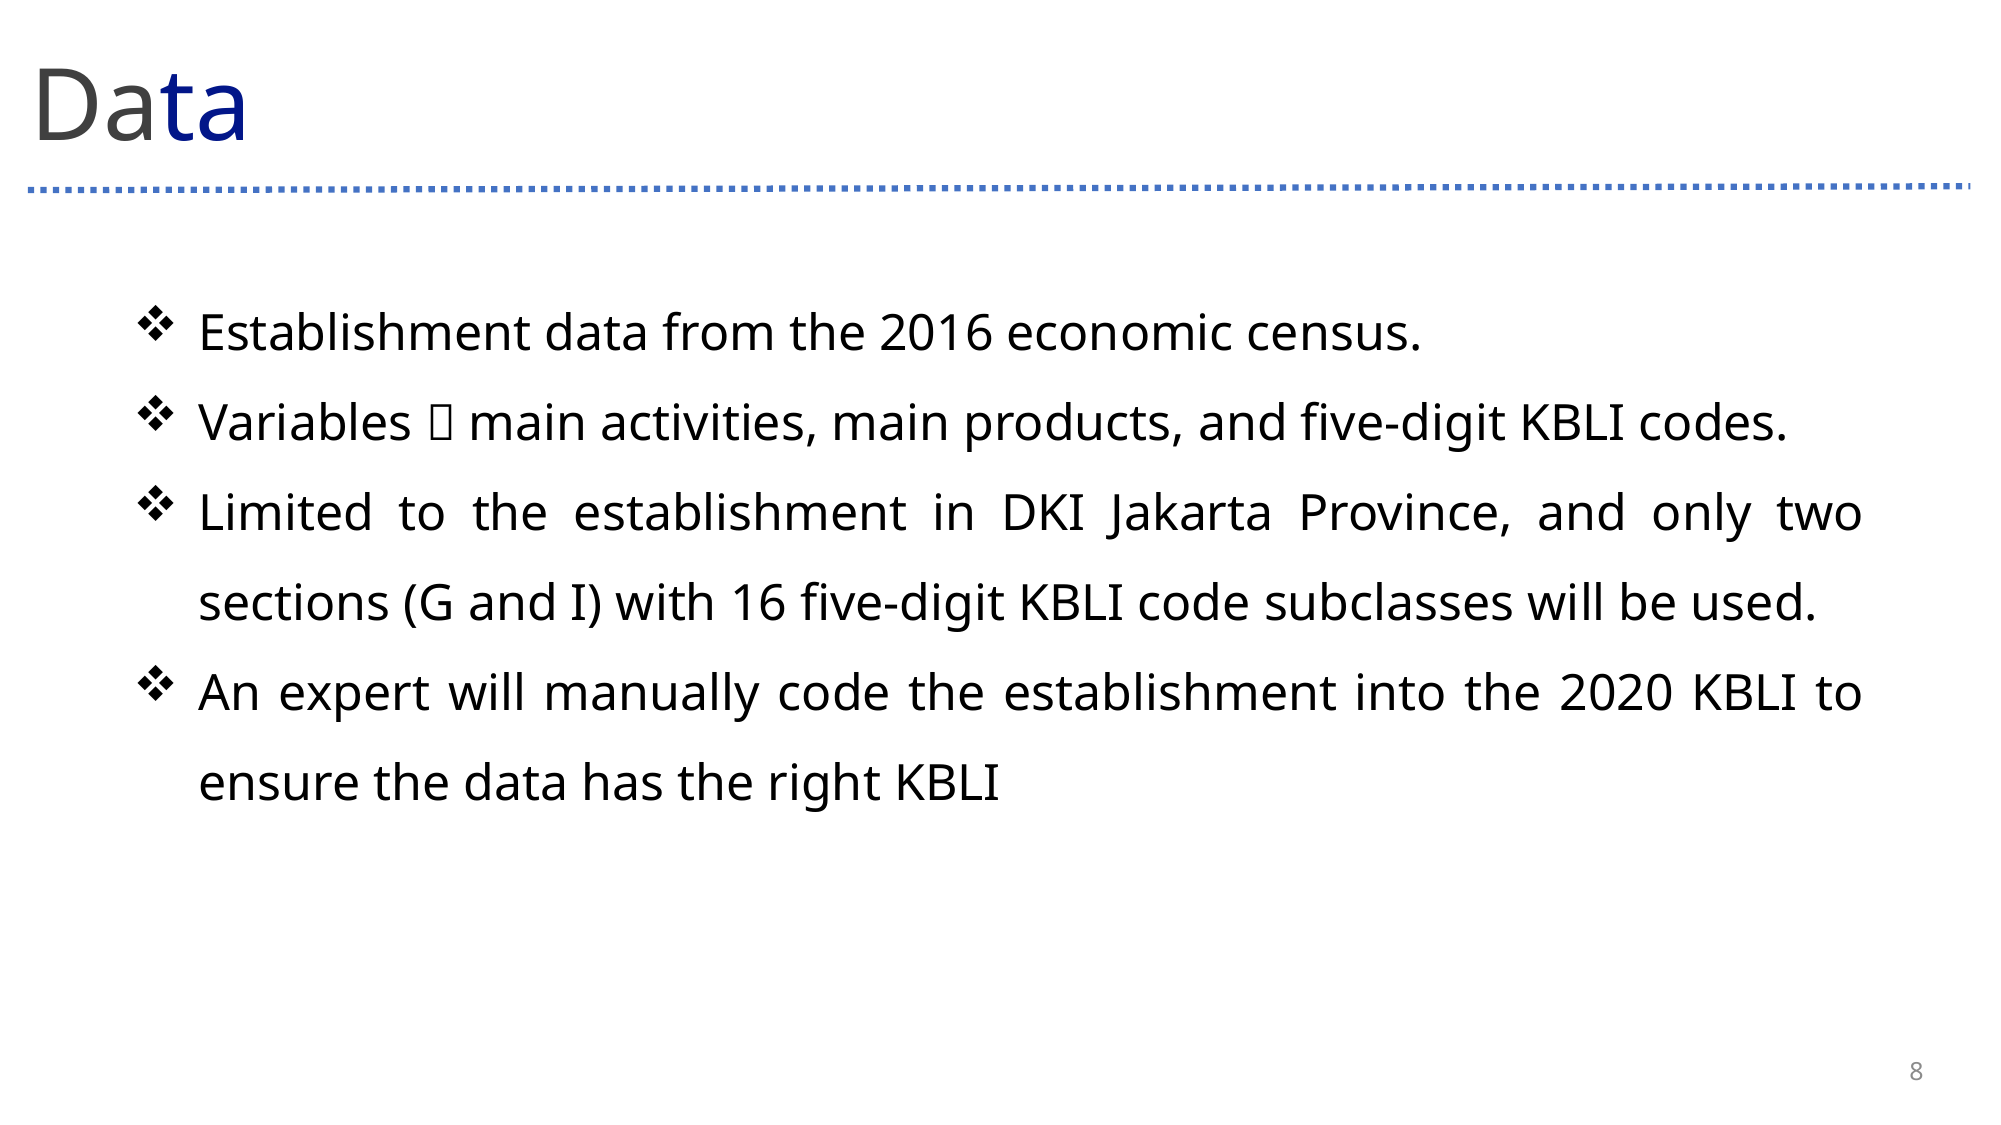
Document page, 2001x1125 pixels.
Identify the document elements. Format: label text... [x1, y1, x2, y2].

text_box Establishment data from the 2016 economic census. Variables  main activities, main products, and five-digit KBLI codes. Limited to the establishment in DKI Jakarta Province, and only two sections (G and I) with 16 five-digit KBLI code subclasses will be used. An expert will manually code the establishment into the 2020 KBLI to ensure the data has the right KBLI [118, 262, 1880, 818]
title Data [15, 24, 1943, 193]
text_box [27, 186, 1971, 191]
slide_number 8 [1488, 1042, 1939, 1103]
